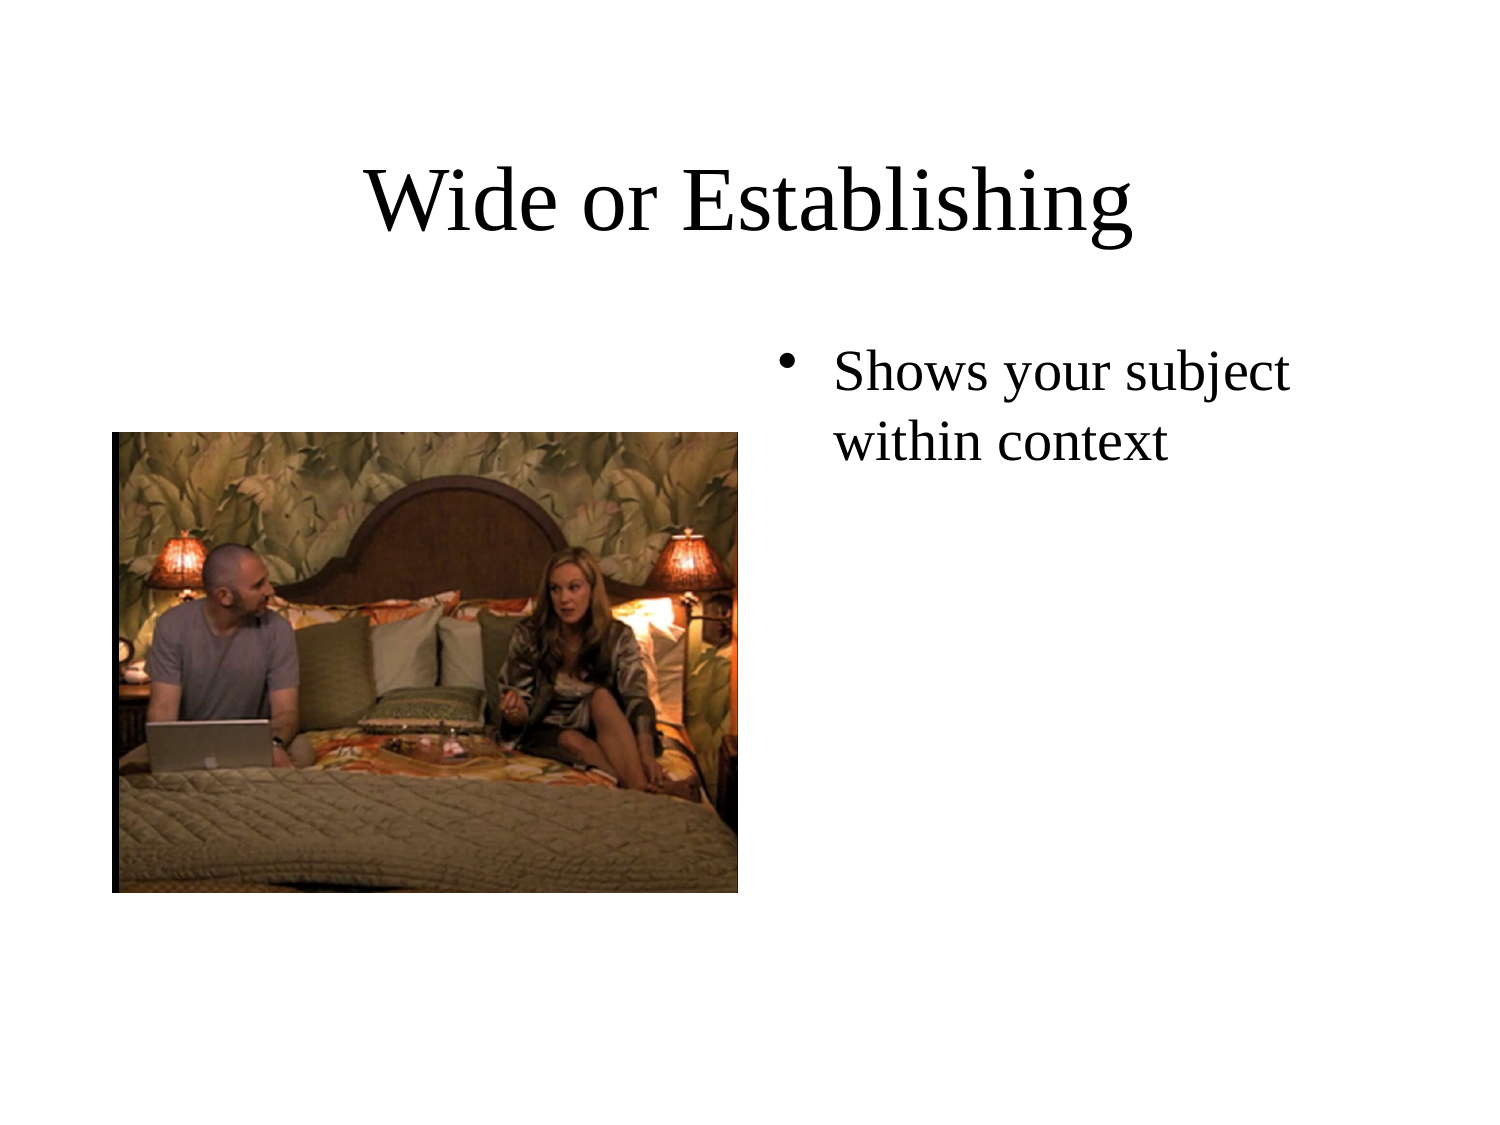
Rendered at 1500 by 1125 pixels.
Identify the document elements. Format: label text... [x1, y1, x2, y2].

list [112, 432, 738, 893]
list Shows your subject within context [762, 324, 1388, 1000]
title Wide or Establishing [112, 99, 1388, 288]
